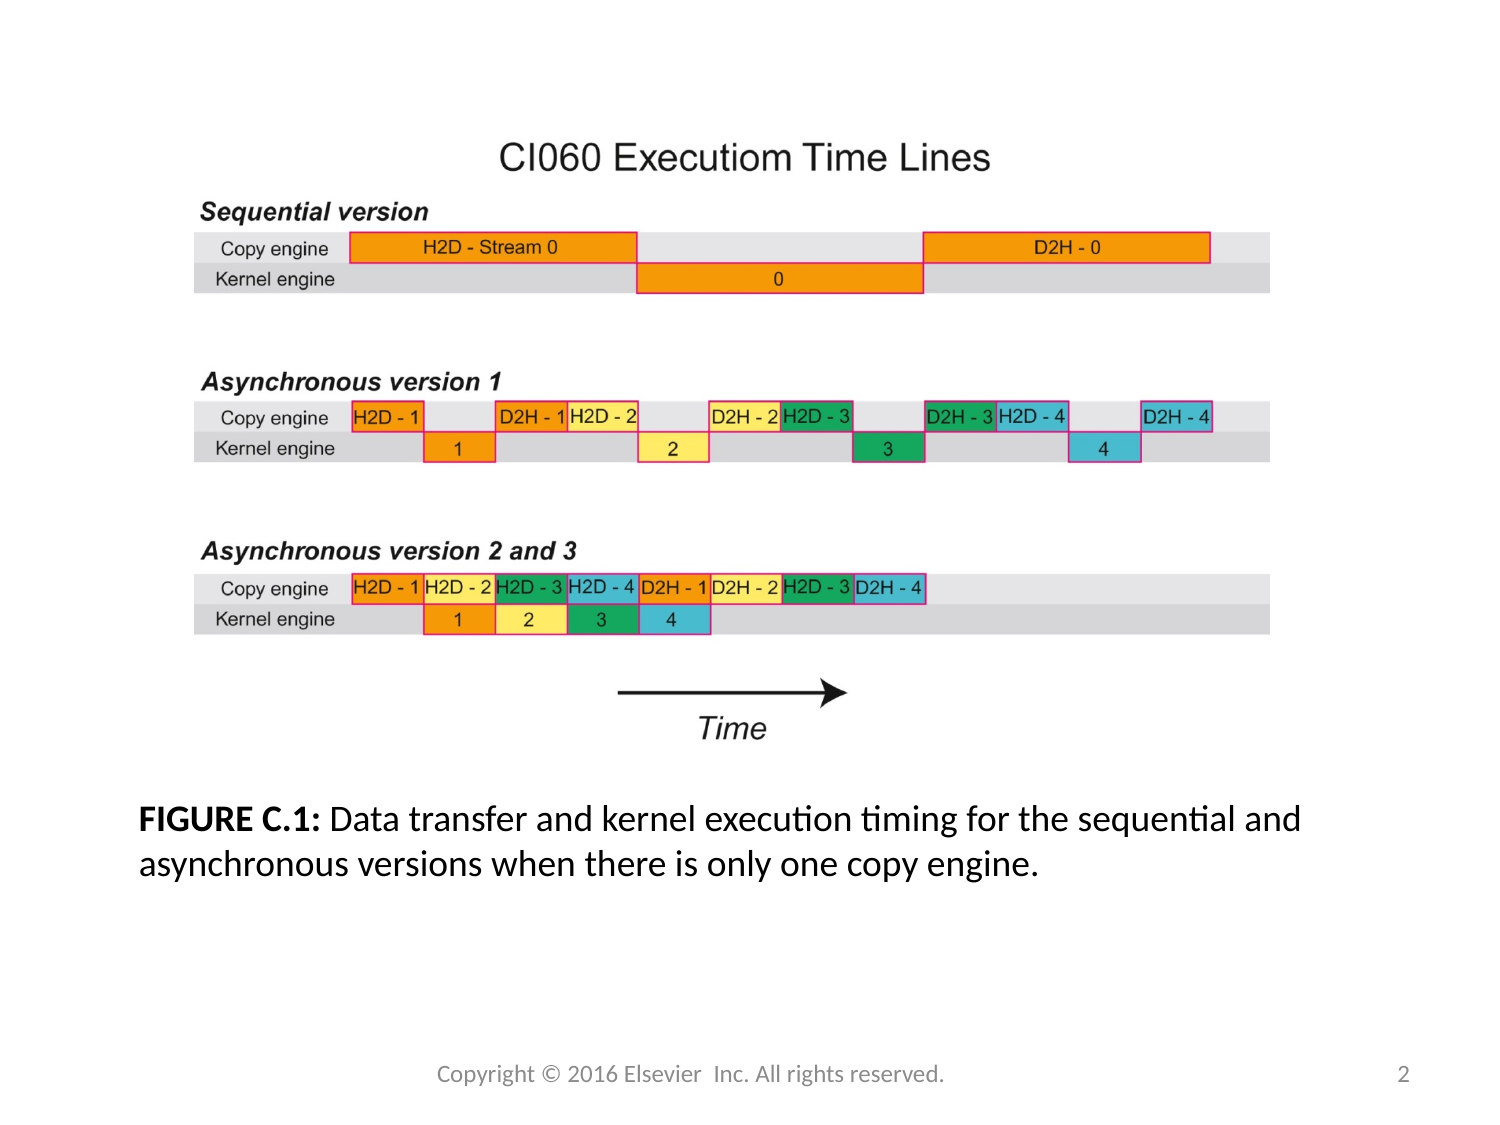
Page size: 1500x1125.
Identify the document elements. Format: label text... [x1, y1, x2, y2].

slide_number 2 [1074, 1042, 1425, 1103]
footer Copyright © 2016 Elsevier Inc. All rights reserved. [395, 1042, 988, 1103]
text_box FIGURE C.1: Data transfer and kernel execution timing for the sequential and asynchronous versions when there is only one copy engine. [123, 786, 1388, 892]
picture [194, 136, 1270, 747]
